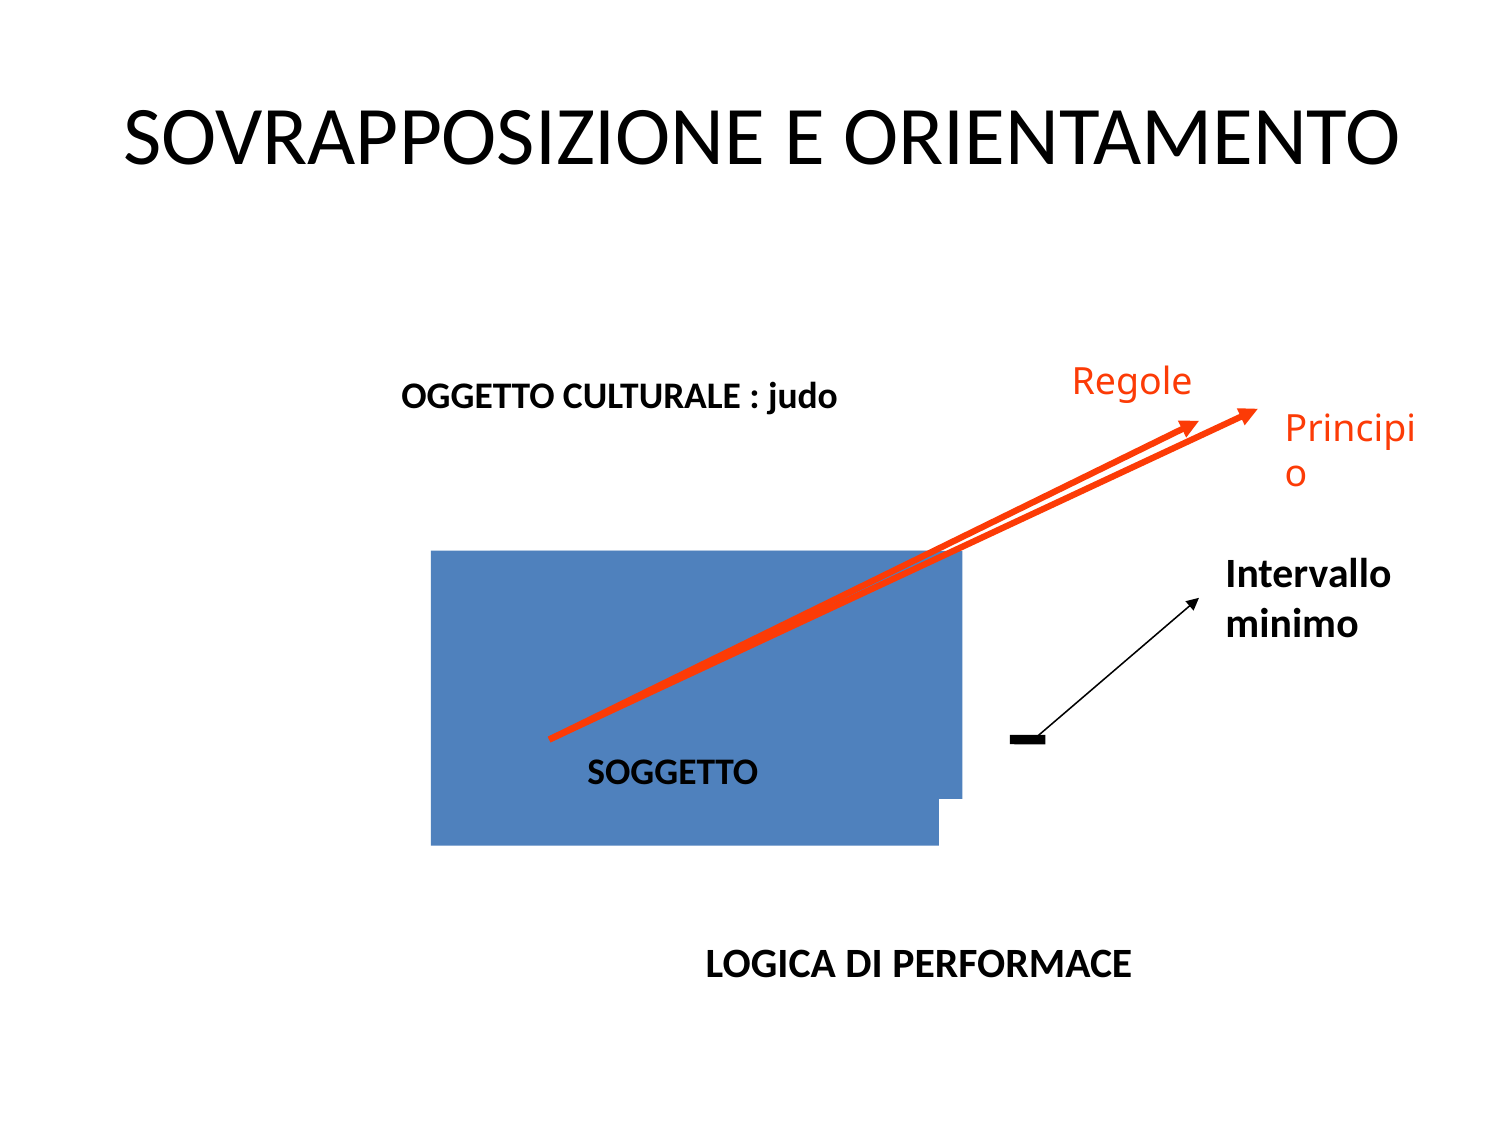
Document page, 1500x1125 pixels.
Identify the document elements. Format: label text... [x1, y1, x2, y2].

text_box Intervallo minimo [1210, 538, 1447, 654]
text_box Regole [1056, 349, 1211, 410]
text_box LOGICA DI PERFORMACE [690, 928, 1317, 994]
title SOVRAPPOSIZIONE E ORIENTAMENTO [99, 56, 1425, 207]
text_box [586, 408, 1258, 723]
text_box [430, 550, 939, 846]
text_box [549, 420, 1199, 740]
text_box [490, 550, 963, 799]
text_box SOGGETTO [572, 739, 845, 800]
text_box OGGETTO CULTURALE : judo [386, 363, 973, 423]
text_box [1033, 597, 1199, 740]
text_box Principio [1269, 397, 1447, 502]
